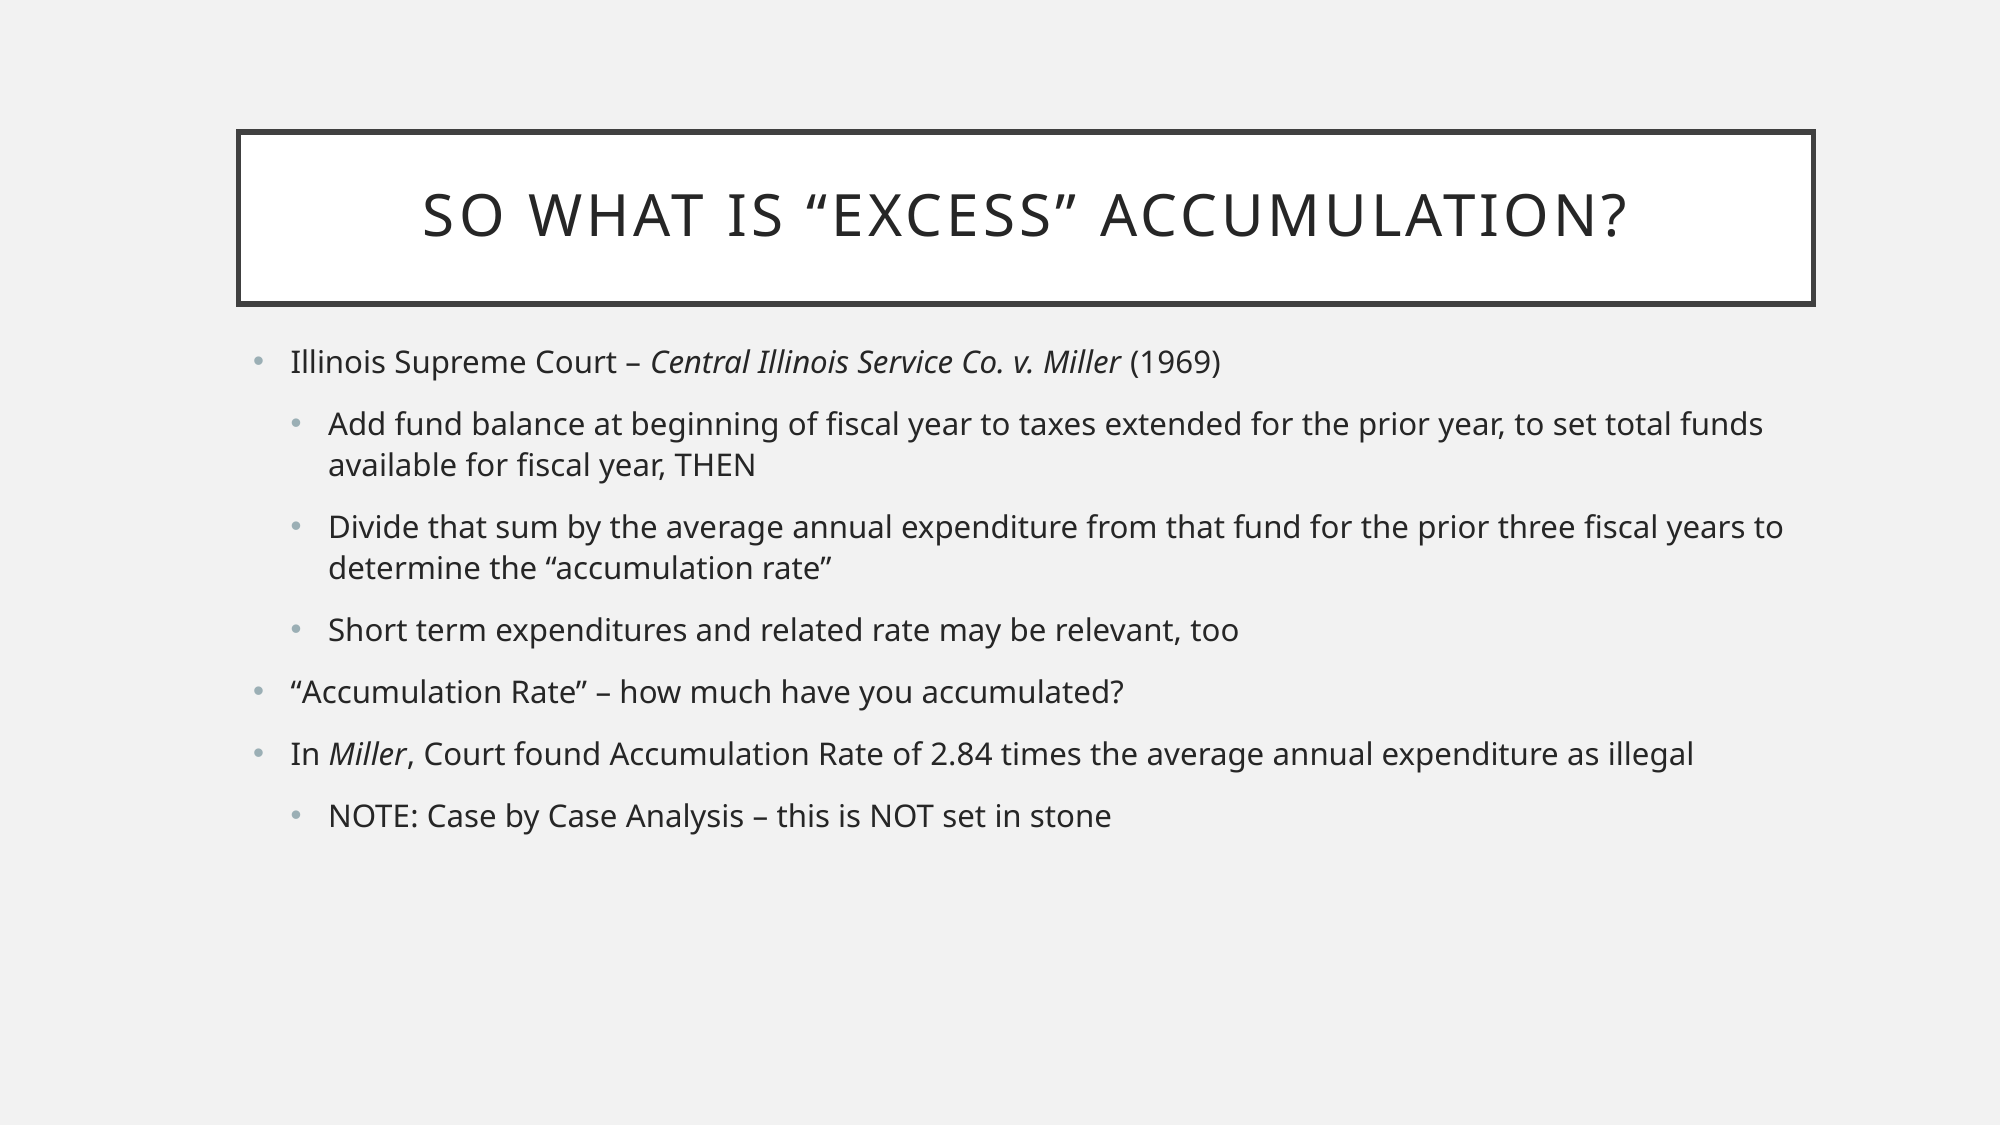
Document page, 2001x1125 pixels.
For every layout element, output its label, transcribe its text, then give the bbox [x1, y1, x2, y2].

title So what is “excess” accumulation? [236, 129, 1816, 307]
list Illinois Supreme Court – Central Illinois Service Co. v. Miller (1969) Add fund balance at beginning of fiscal year to taxes extended for the prior year, to set total funds available for fiscal year, THEN Divide that sum by the average annual expenditure from that fund for the prior three fiscal years to determine the “accumulation rate” Short term expenditures and related rate may be relevant, too “Accumulation Rate” – how much have you accumulated? In Miller, Court found Accumulation Rate of 2.84 times the average annual expenditure as illegal NOTE: Case by Case Analysis – this is NOT set in stone [238, 330, 1814, 897]
